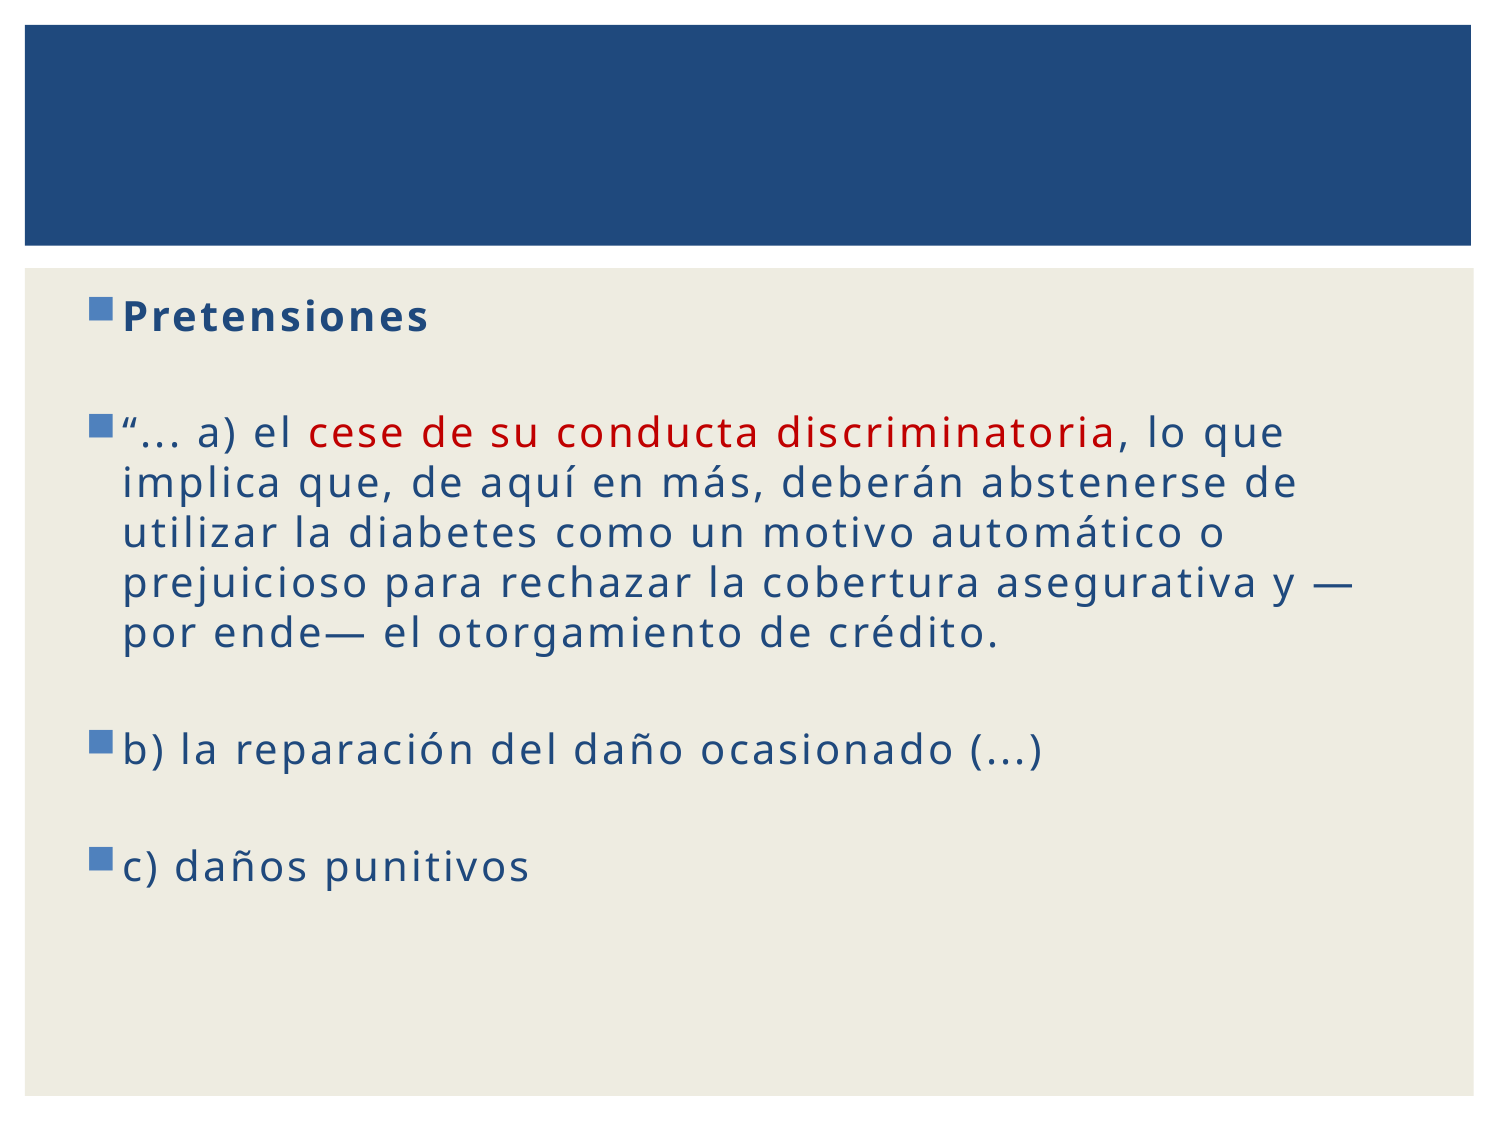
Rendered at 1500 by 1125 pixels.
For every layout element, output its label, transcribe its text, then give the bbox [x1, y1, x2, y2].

list Pretensiones “... a) el cese de su conducta discriminatoria, lo que implica que, de aquí en más, deberán abstenerse de utilizar la diabetes como un motivo automático o prejuicioso para rechazar la cobertura asegurativa y —por ende— el otorgamiento de crédito. b) la reparación del daño ocasionado (...) c) daños punitivos [62, 281, 1442, 1005]
